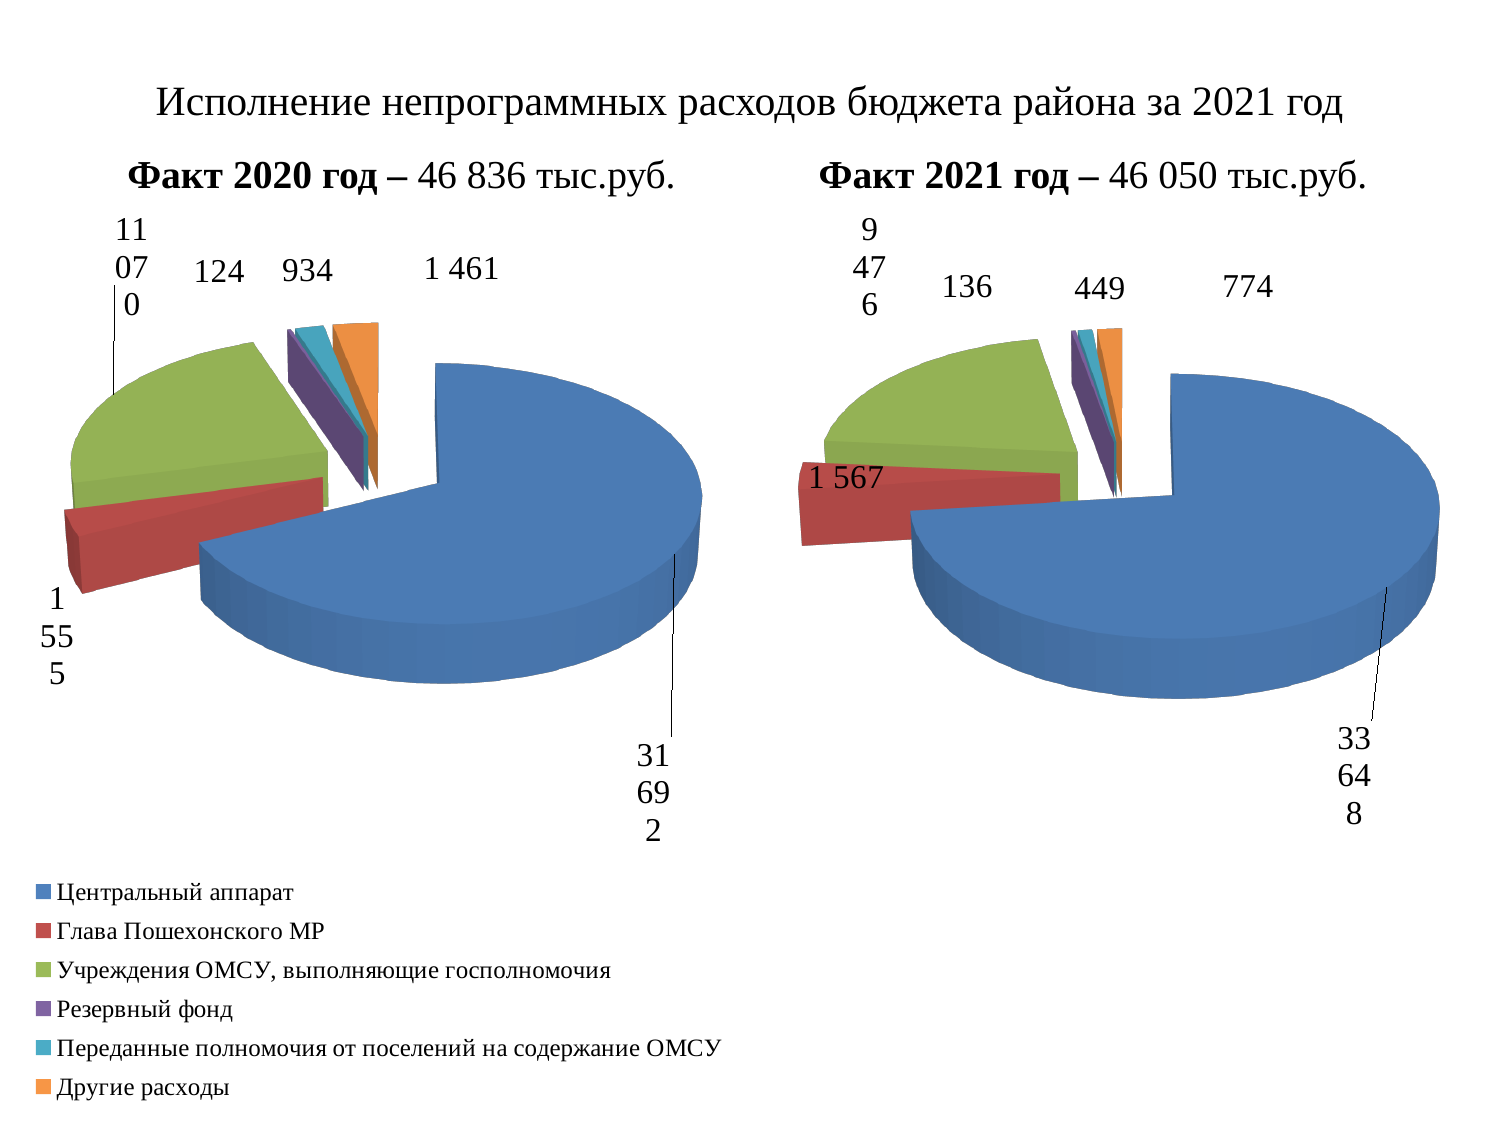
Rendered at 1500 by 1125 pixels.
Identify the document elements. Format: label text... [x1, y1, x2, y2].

chart [0, 210, 1500, 1125]
list Факт 2020 год – 46 836 тыс.руб. [70, 152, 734, 205]
title Исполнение непрограммных расходов бюджета района за 2021 год [74, 44, 1426, 153]
list Факт 2021 год – 46 050 тыс.руб. [761, 152, 1425, 205]
